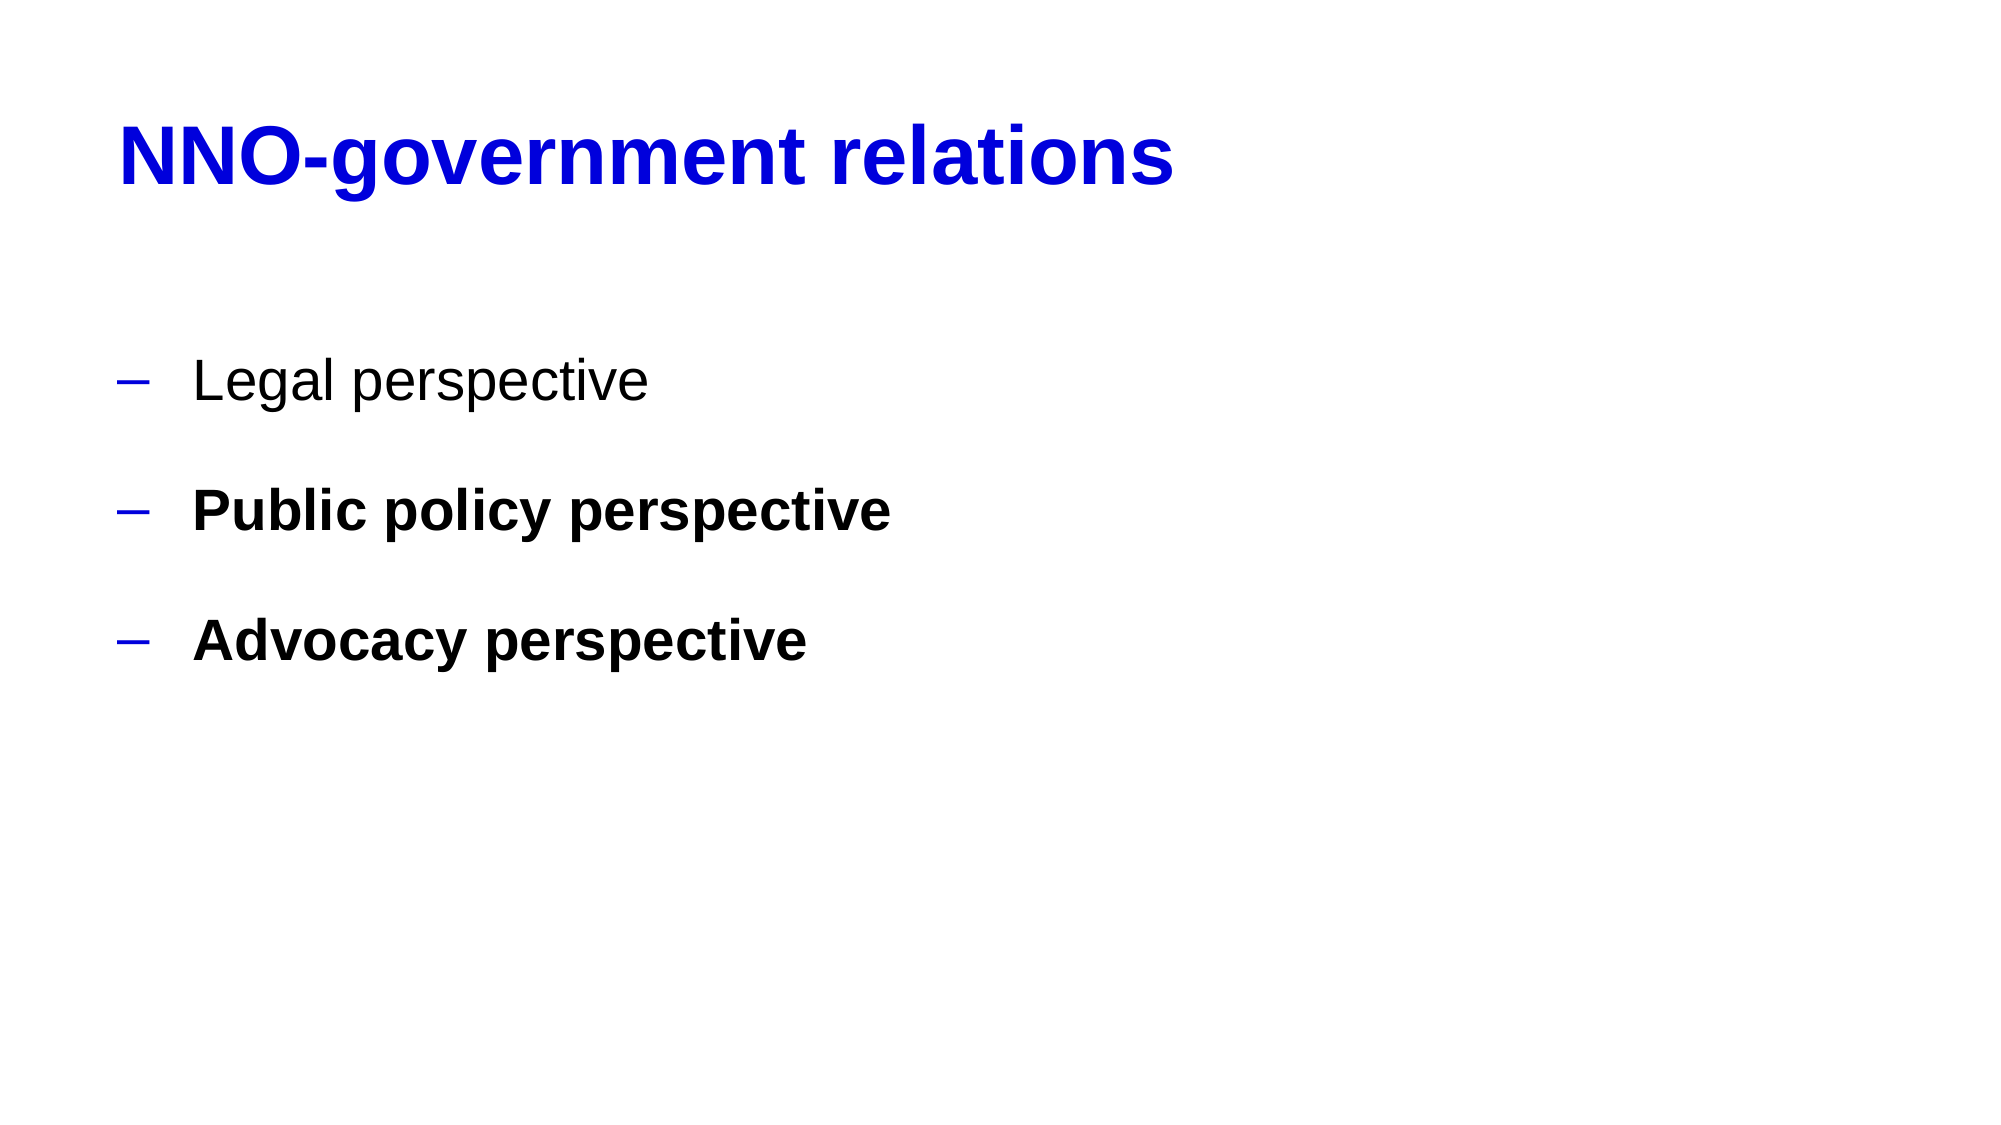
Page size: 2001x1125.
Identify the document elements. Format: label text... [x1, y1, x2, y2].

title NNO-government relations [118, 118, 1883, 193]
list Legal perspective Public policy perspective Advocacy perspective [117, 307, 1882, 957]
